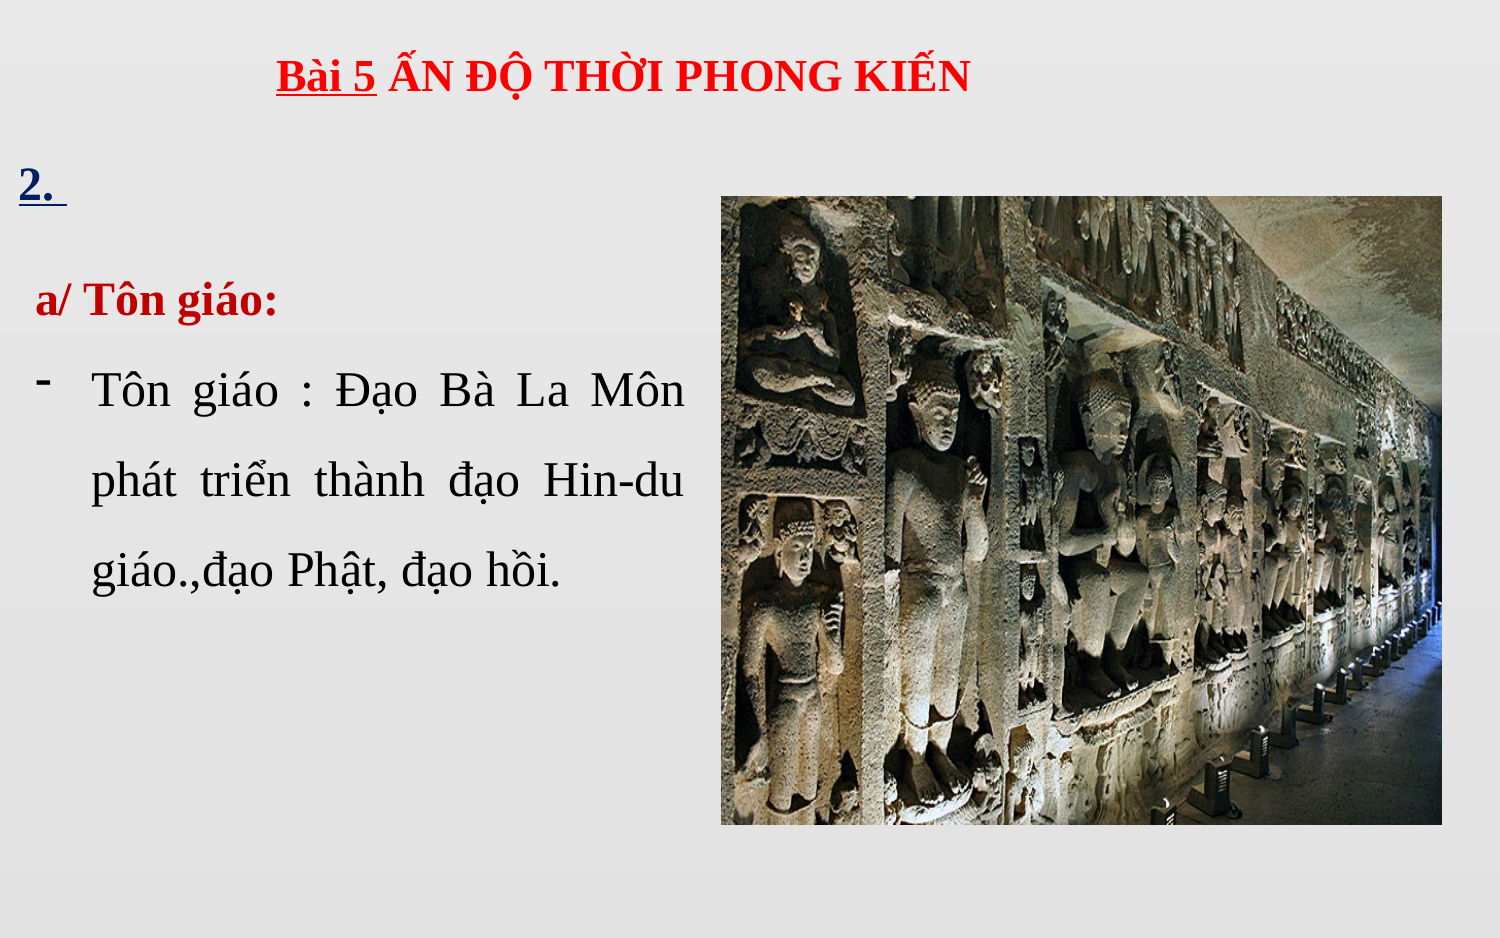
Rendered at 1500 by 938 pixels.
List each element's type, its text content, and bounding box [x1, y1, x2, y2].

text_box Bài 5 ẤN ĐỘ THỜI PHONG KIẾN [264, 39, 1130, 106]
picture [721, 196, 1442, 825]
text_box 2. [6, 118, 559, 217]
text_box a/ Tôn giáo: [23, 262, 721, 332]
text_box Tôn giáo : Đạo Bà La Môn phát triển thành đạo Hin-du giáo.,đạo Phật, đạo hồi. [23, 332, 697, 602]
